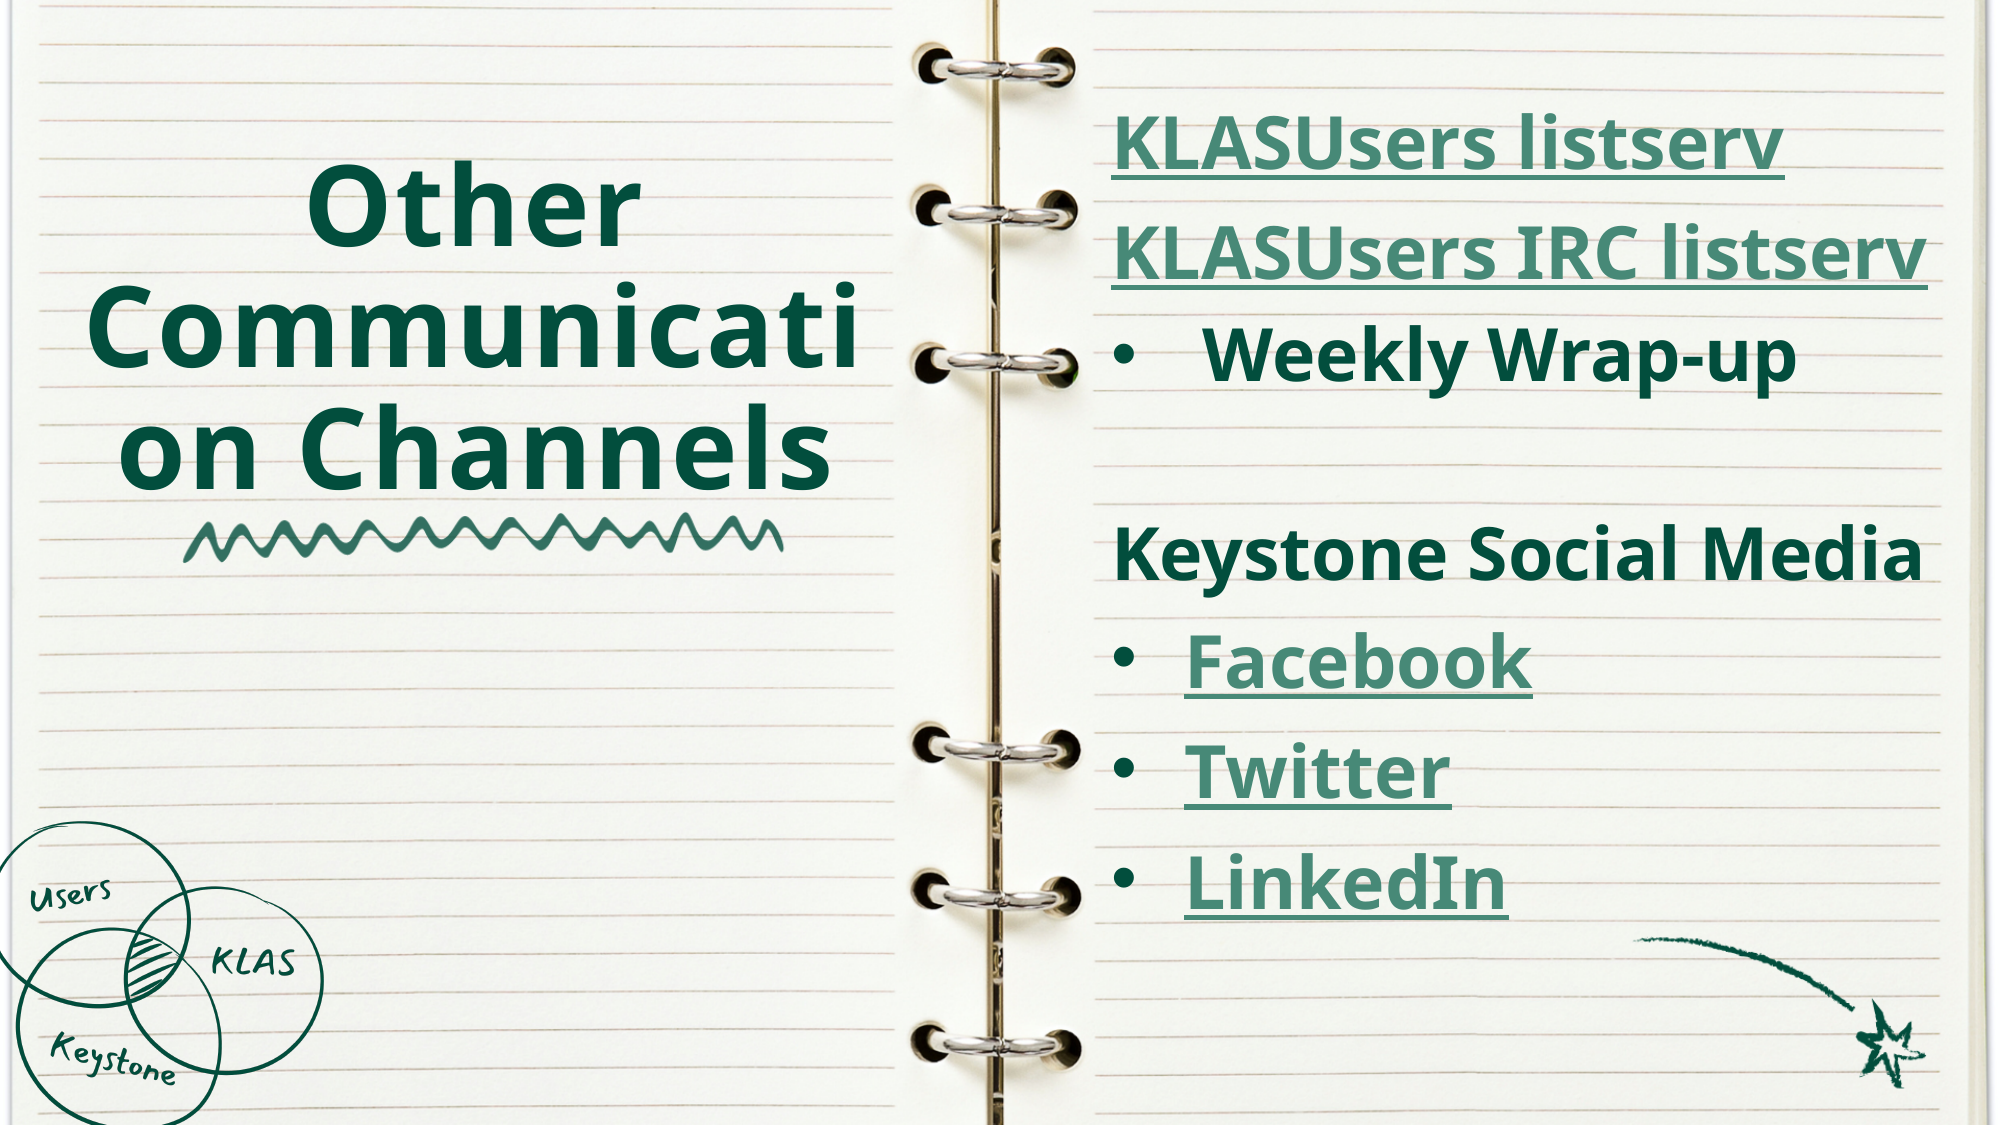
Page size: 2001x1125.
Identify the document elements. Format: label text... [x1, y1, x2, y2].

picture [0, 0, 2000, 1125]
list KLASUsers listserv KLASUsers IRC listserv Weekly Wrap-up Keystone Social Media Facebook Twitter LinkedIn [1095, 89, 1954, 994]
title Other Communication Channels [46, 53, 904, 522]
